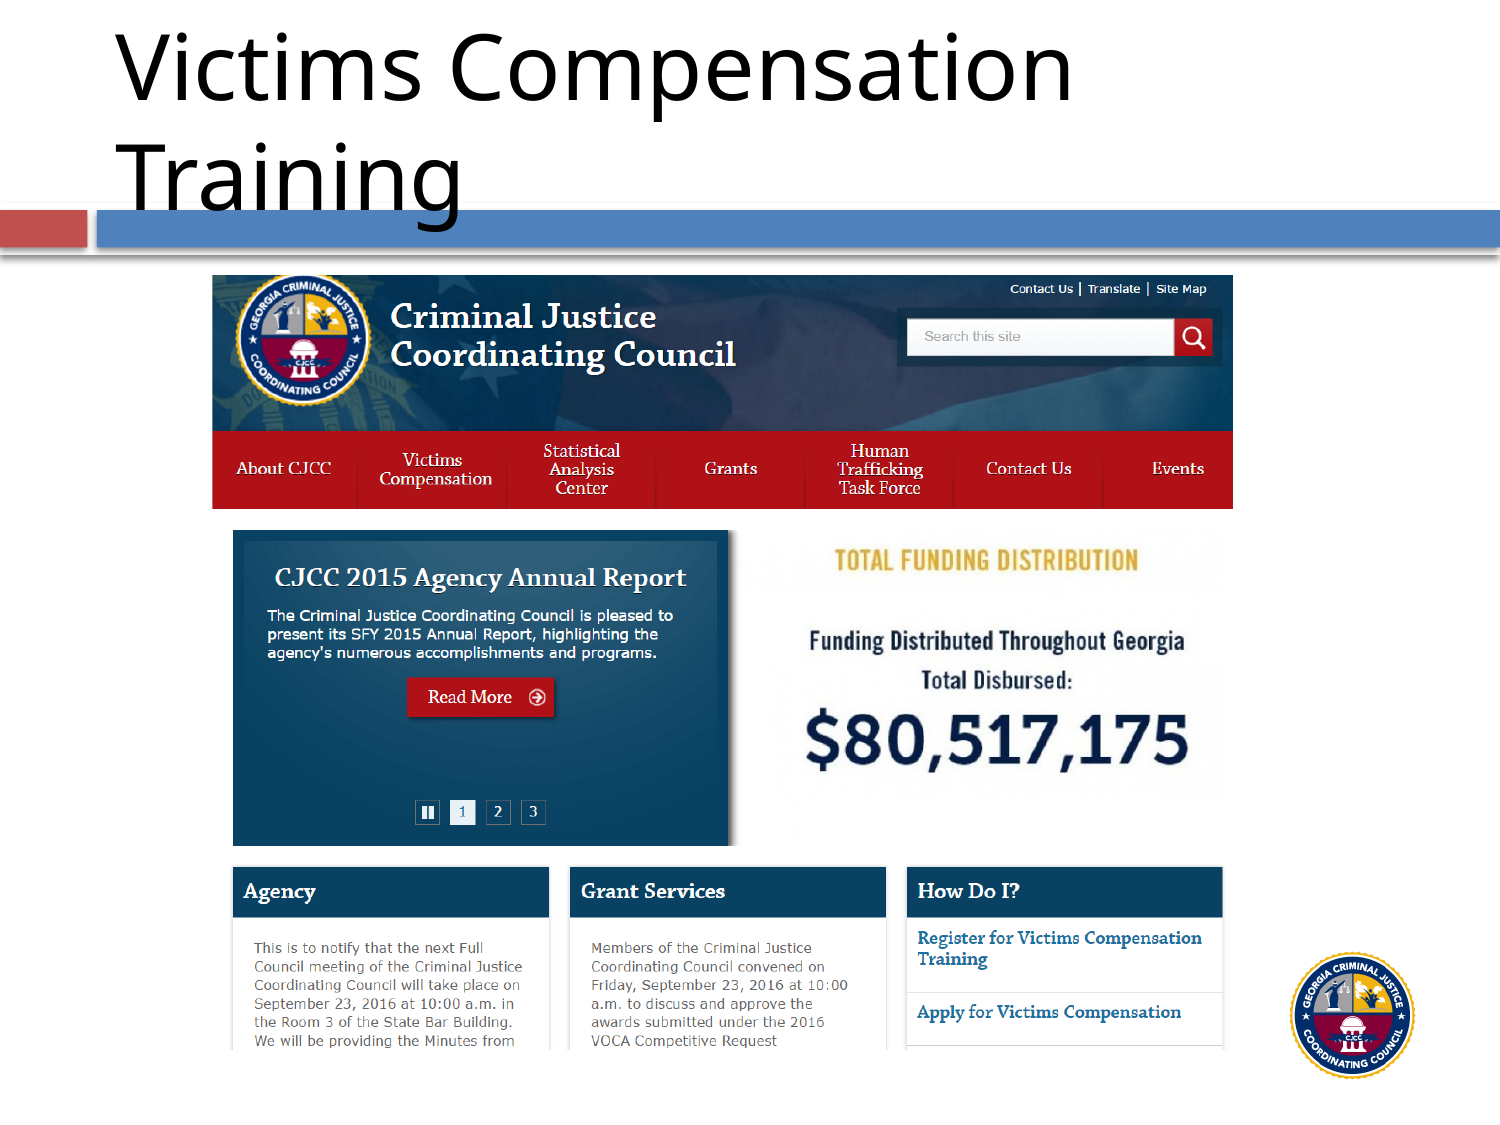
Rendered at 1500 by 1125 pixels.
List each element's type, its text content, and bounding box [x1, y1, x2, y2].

picture [1287, 949, 1419, 1082]
picture [212, 274, 1234, 1051]
title Victims Compensation Training [100, 37, 1438, 200]
